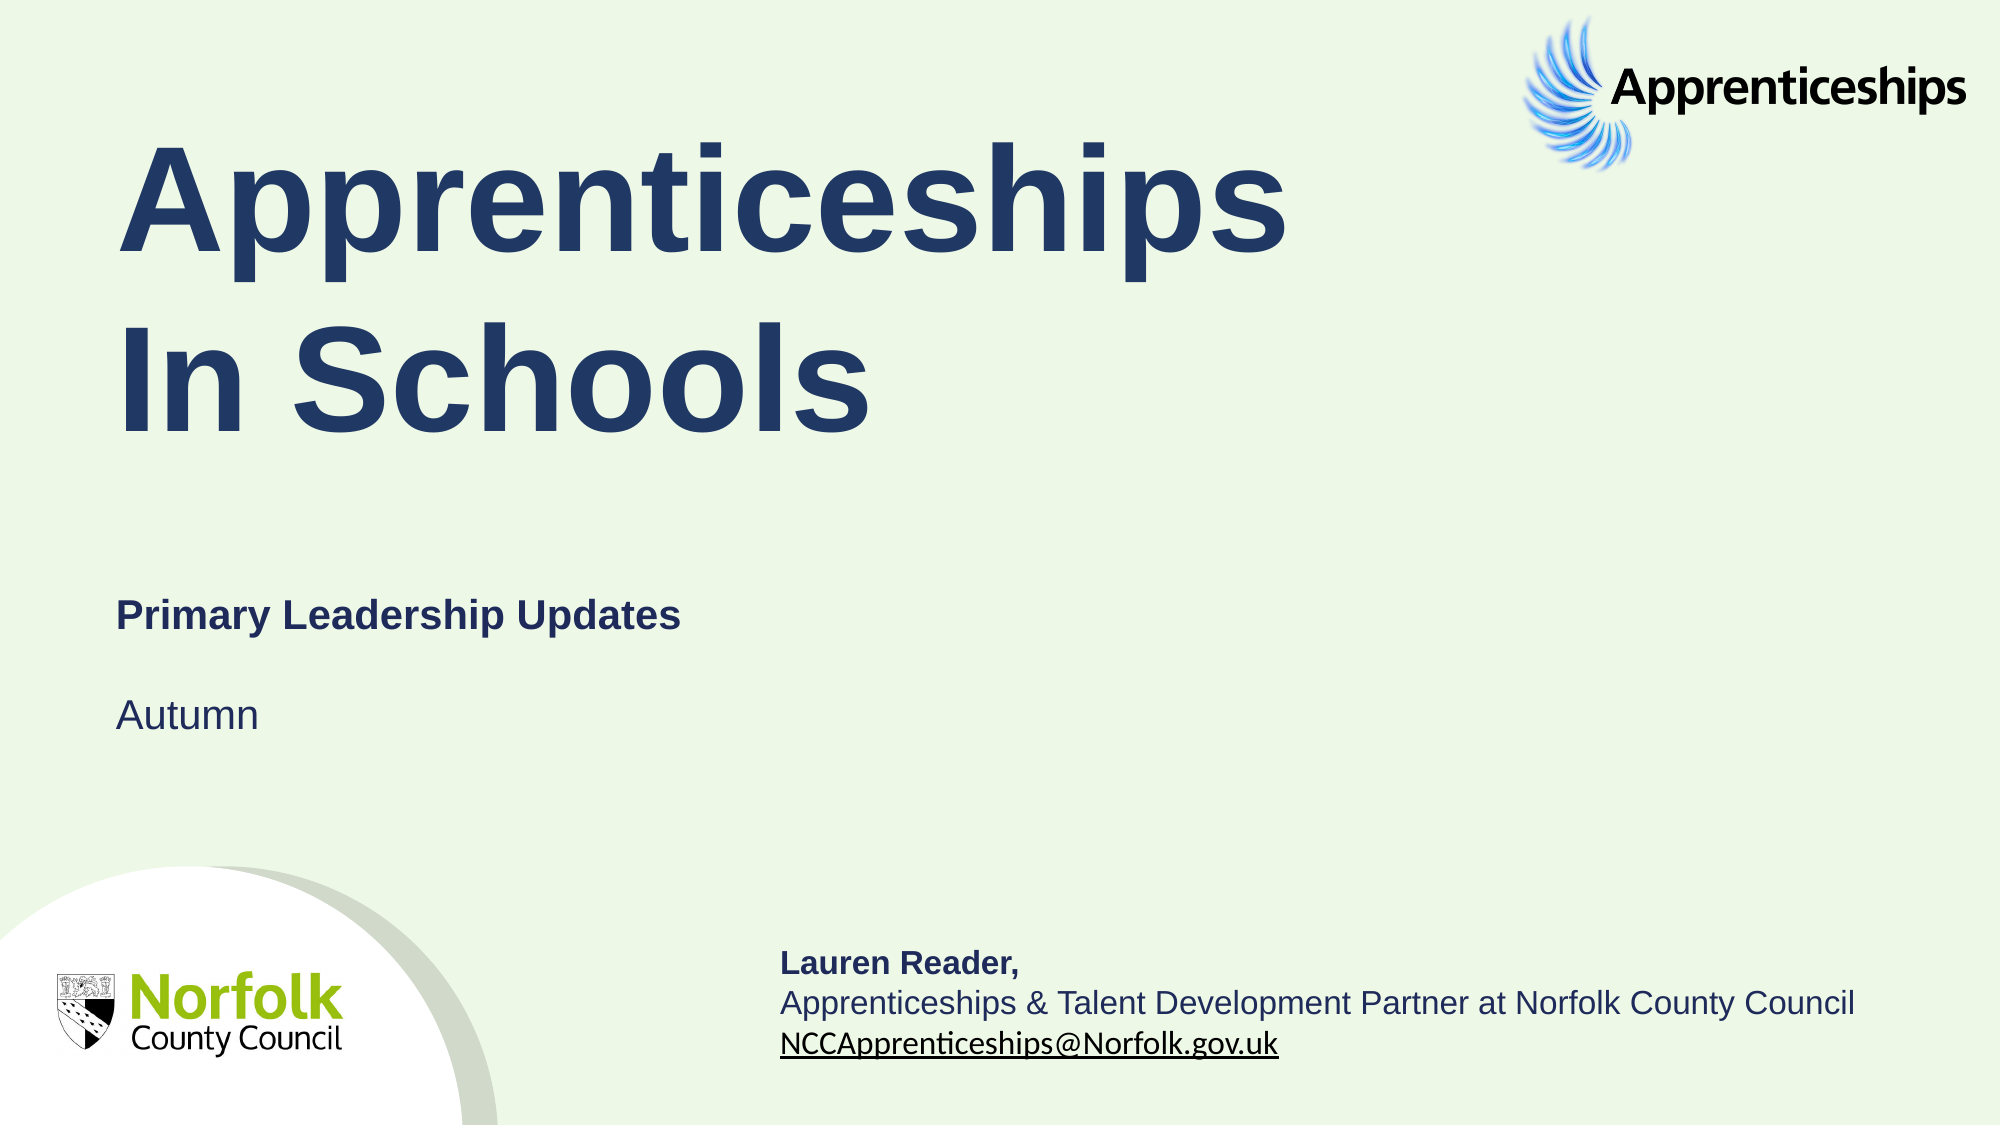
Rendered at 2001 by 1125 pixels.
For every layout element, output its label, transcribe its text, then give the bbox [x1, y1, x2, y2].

text_box [209, 865, 499, 1125]
text_box [0, 865, 464, 1125]
text_box Lauren Reader, Apprenticeships & Talent Development Partner at Norfolk County Council NCCApprenticeships@Norfolk.gov.uk [765, 905, 1898, 1060]
text_box Apprenticeships In Schools [101, 93, 1430, 609]
picture [1440, 0, 2000, 191]
picture [53, 968, 347, 1060]
text_box Primary Leadership Updates Autumn [101, 580, 948, 712]
